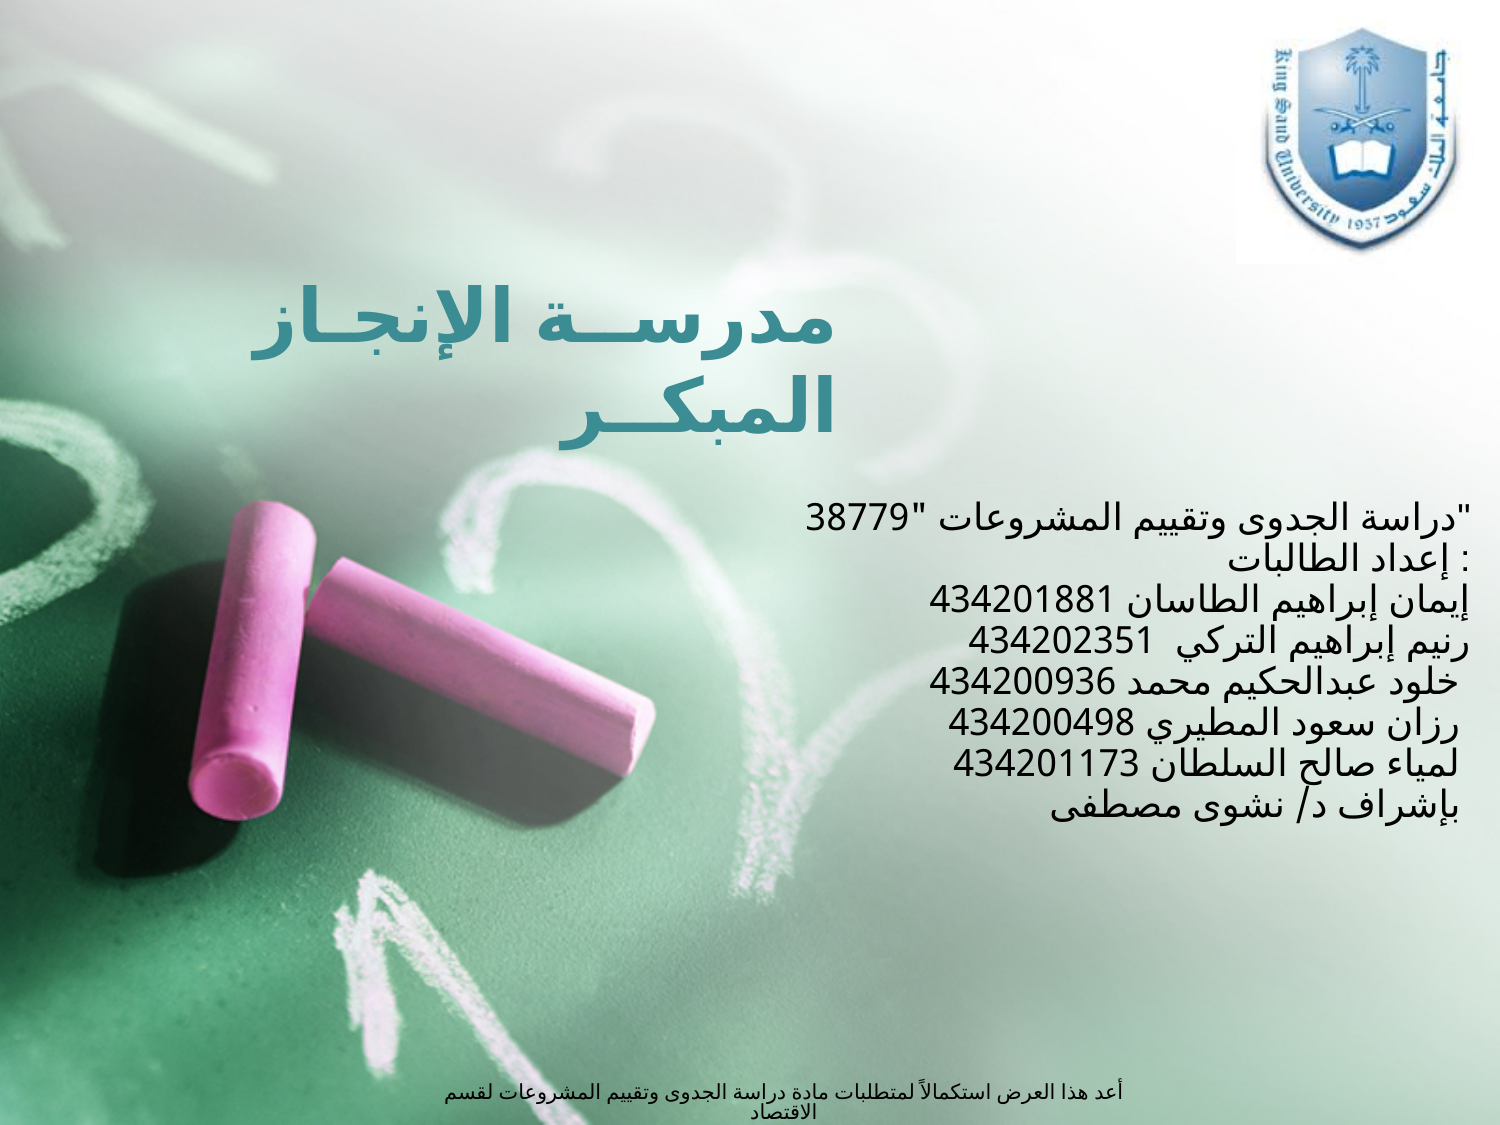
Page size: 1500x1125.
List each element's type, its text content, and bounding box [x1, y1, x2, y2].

title مدرســة الإنجـاز المبكــر [100, 263, 854, 452]
text_box دراسة الجدوى وتقييم المشروعات "38779" إعداد الطالبات : إيمان إبراهيم الطاسان 434201881 رنيم إبراهيم التركي 434202351 خلود عبدالحكيم محمد 434200936 رزان سعود المطيري 434200498 لمياء صالح السلطان 434201173 بإشراف د/ نشوى مصطفى [756, 494, 1486, 833]
picture [0, 0, 1500, 1125]
text_box أعد هذا العرض استكمالاً لمتطلبات مادة دراسة الجدوى وتقييم المشروعات لقسم الاقتصاد [415, 1076, 1153, 1125]
